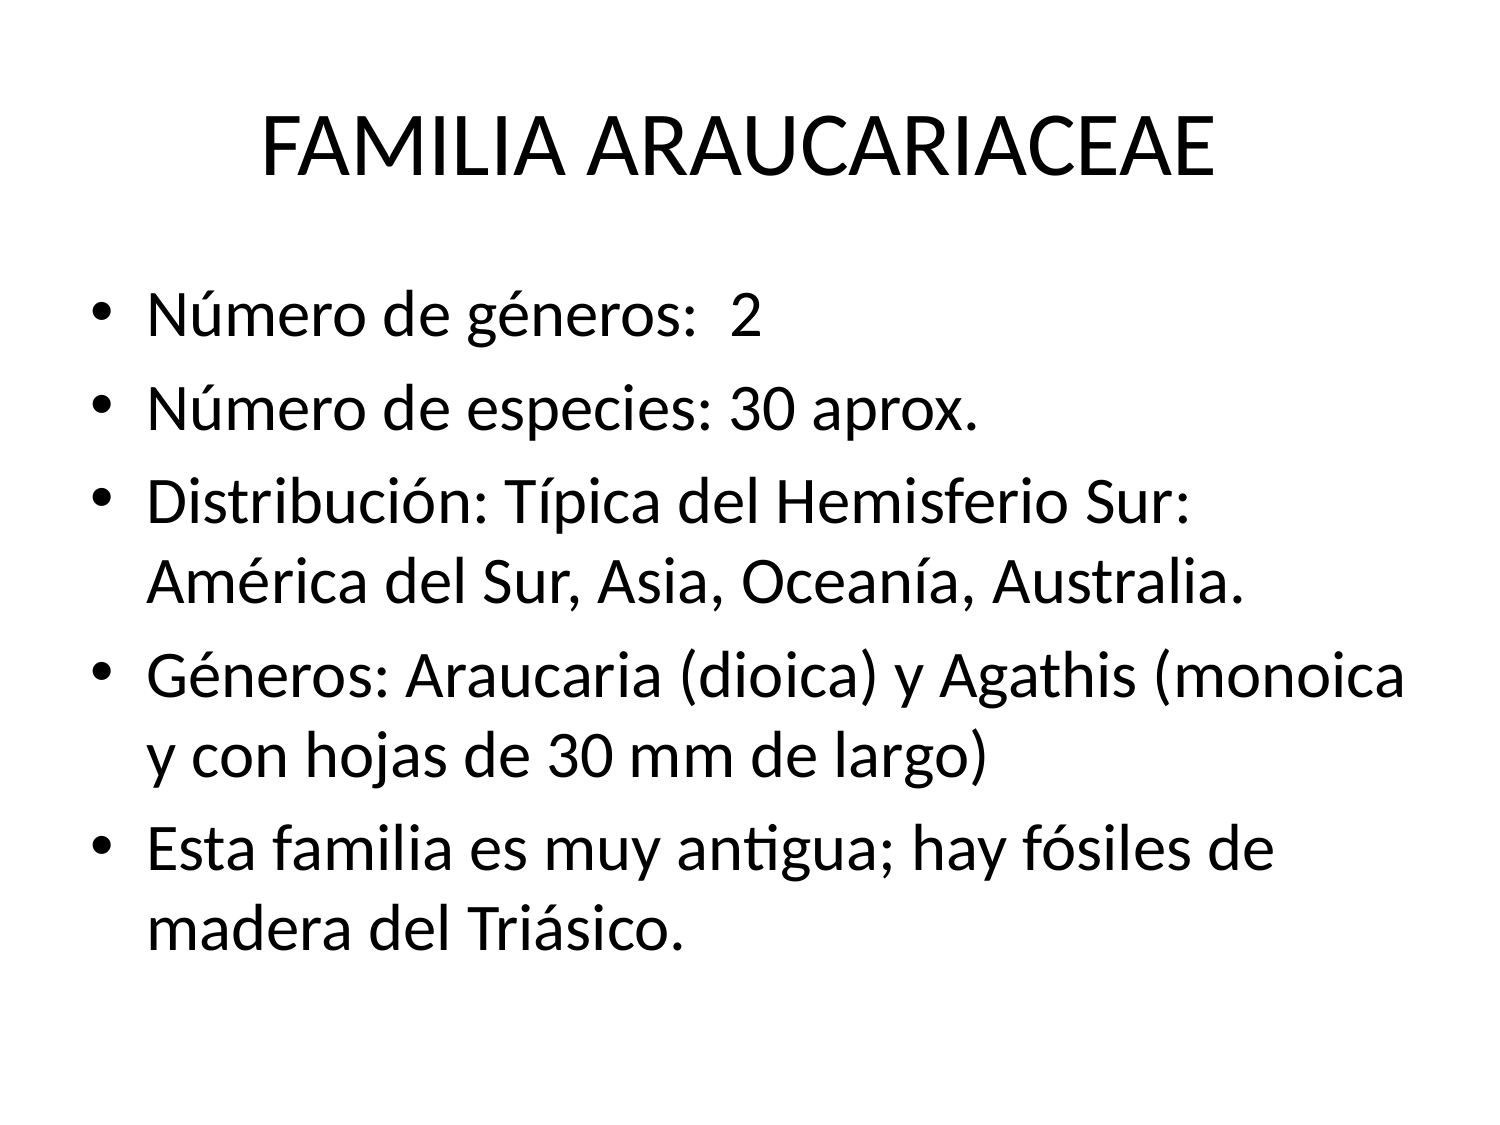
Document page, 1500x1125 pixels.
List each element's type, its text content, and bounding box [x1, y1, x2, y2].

list Número de géneros: 2 Número de especies: 30 aprox. Distribución: Típica del Hemisferio Sur: América del Sur, Asia, Oceanía, Australia. Géneros: Araucaria (dioica) y Agathis (monoica y con hojas de 30 mm de largo) Esta familia es muy antigua; hay fósiles de madera del Triásico. [75, 262, 1425, 1005]
title FAMILIA ARAUCARIACEAE [75, 45, 1425, 233]
